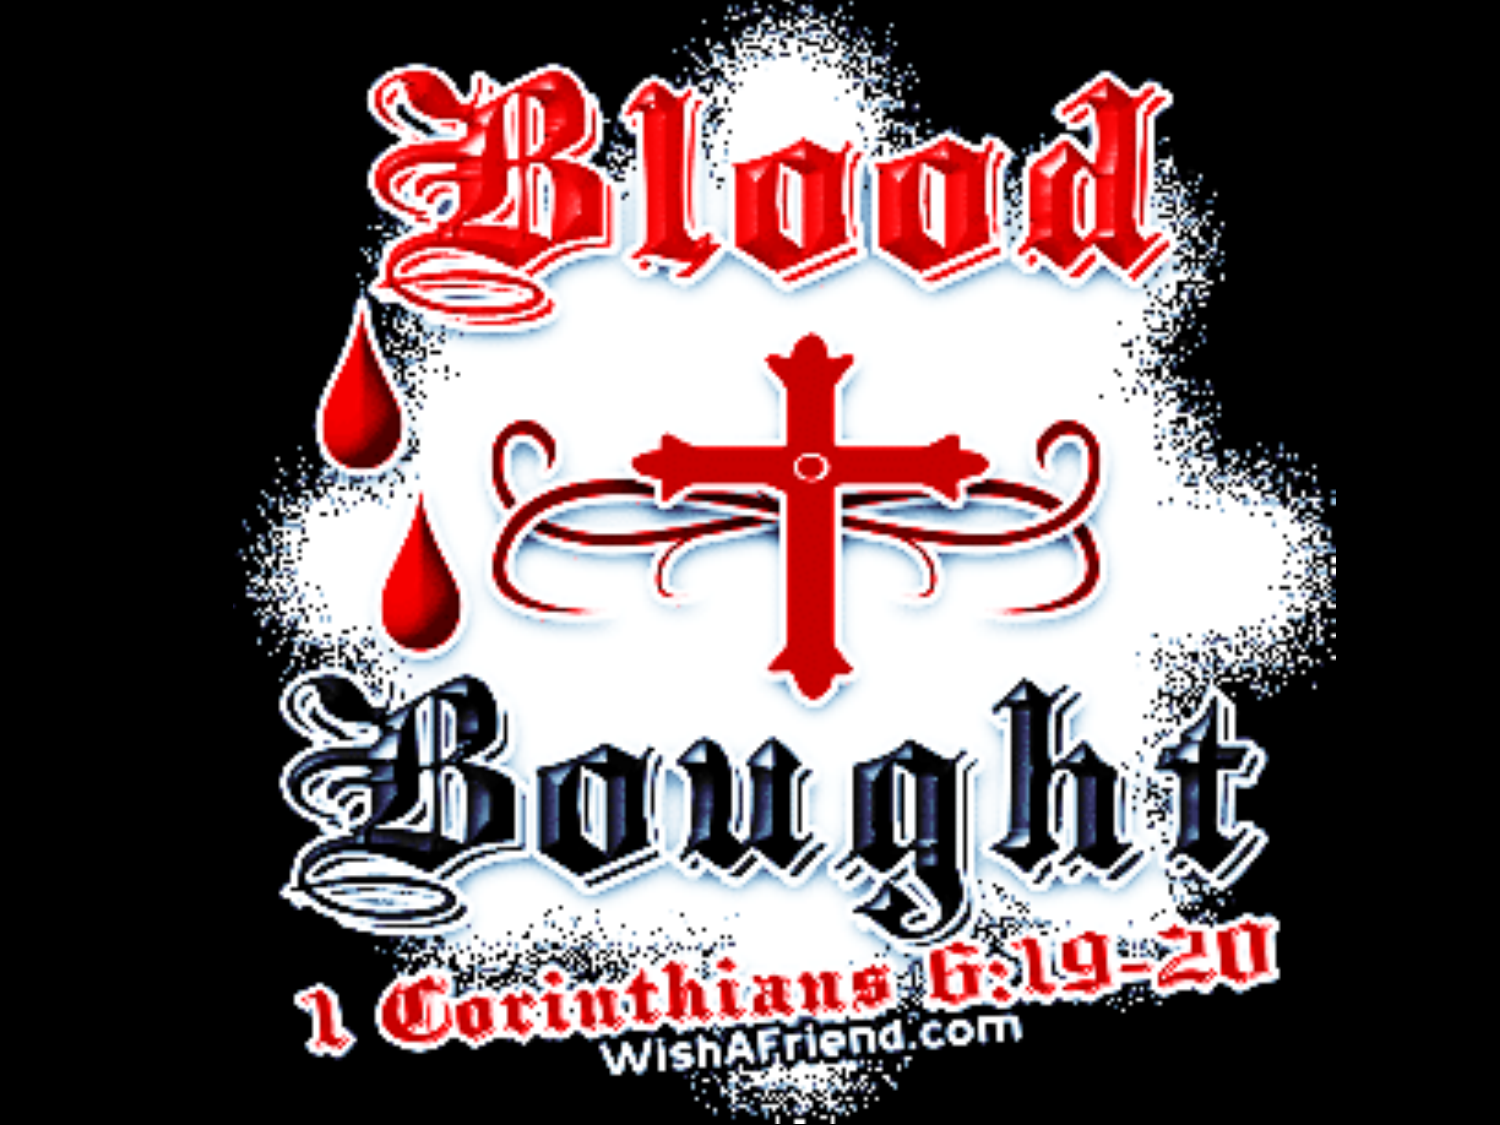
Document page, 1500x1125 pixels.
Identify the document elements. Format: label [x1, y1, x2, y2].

picture [233, 0, 1336, 1124]
